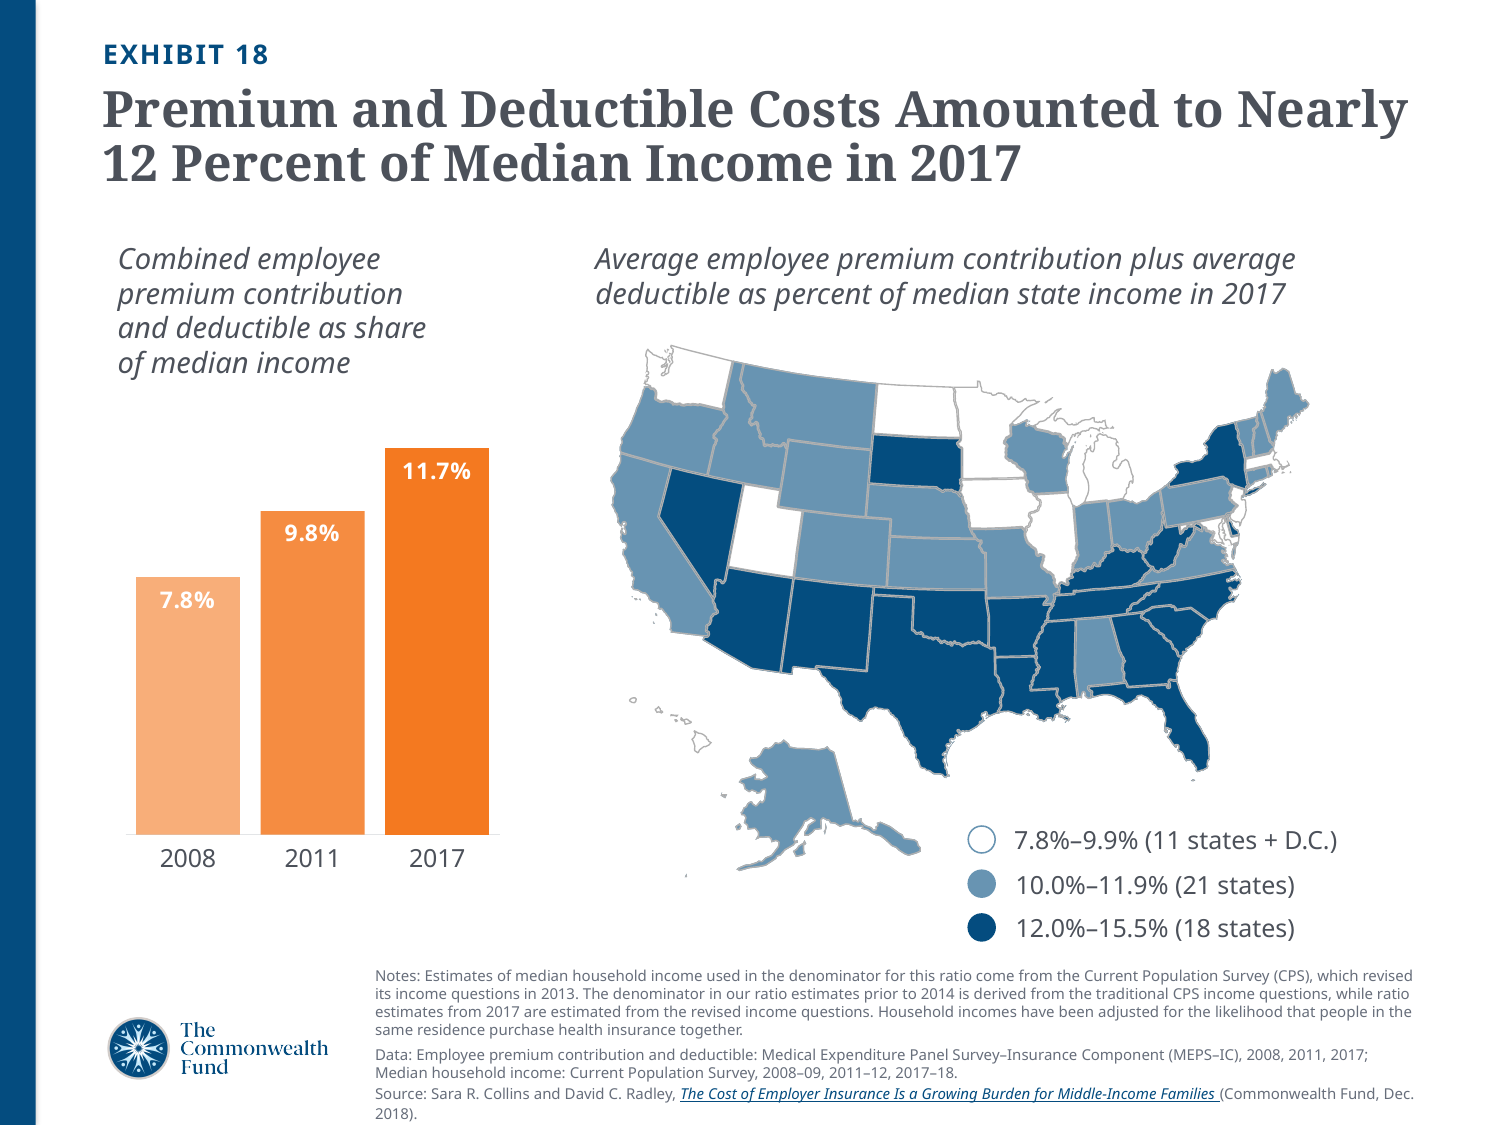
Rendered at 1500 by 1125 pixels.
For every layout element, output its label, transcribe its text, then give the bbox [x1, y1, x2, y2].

picture [85, 998, 354, 1123]
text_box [967, 816, 1437, 952]
picture [575, 338, 1346, 883]
subtitle EXHIBIT 18 [102, 29, 1431, 70]
list Notes: Estimates of median household income used in the denominator for this ratio come from the Current Population Survey (CPS), which revised its income questions in 2013. The denominator in our ratio estimates prior to 2014 is derived from the traditional CPS income questions, while ratio estimates from 2017 are estimated from the revised income questions. Household incomes have been adjusted for the likelihood that people in the same residence purchase health insurance together. Data: Employee premium contribution and deductible: Medical Expenditure Panel Survey–Insurance Component (MEPS–IC), 2008, 2011, 2017; Median household income: Current Population Survey, 2008–09, 2011–12, 2017–18. Source: Sara R. Collins and David C. Radley, The Cost of Employer Insurance Is a Growing Burden for Middle-Income Families (Commonwealth Fund, Dec. 2018). [375, 966, 1425, 1124]
chart [121, 337, 507, 895]
text_box Combined employee premium contribution and deductible as share of median income [102, 232, 469, 388]
title Premium and Deductible Costs Amounted to Nearly 12 Percent of Median Income in 2017 [102, 84, 1425, 205]
text_box Average employee premium contribution plus average deductible as percent of median state income in 2017 [580, 232, 1350, 318]
